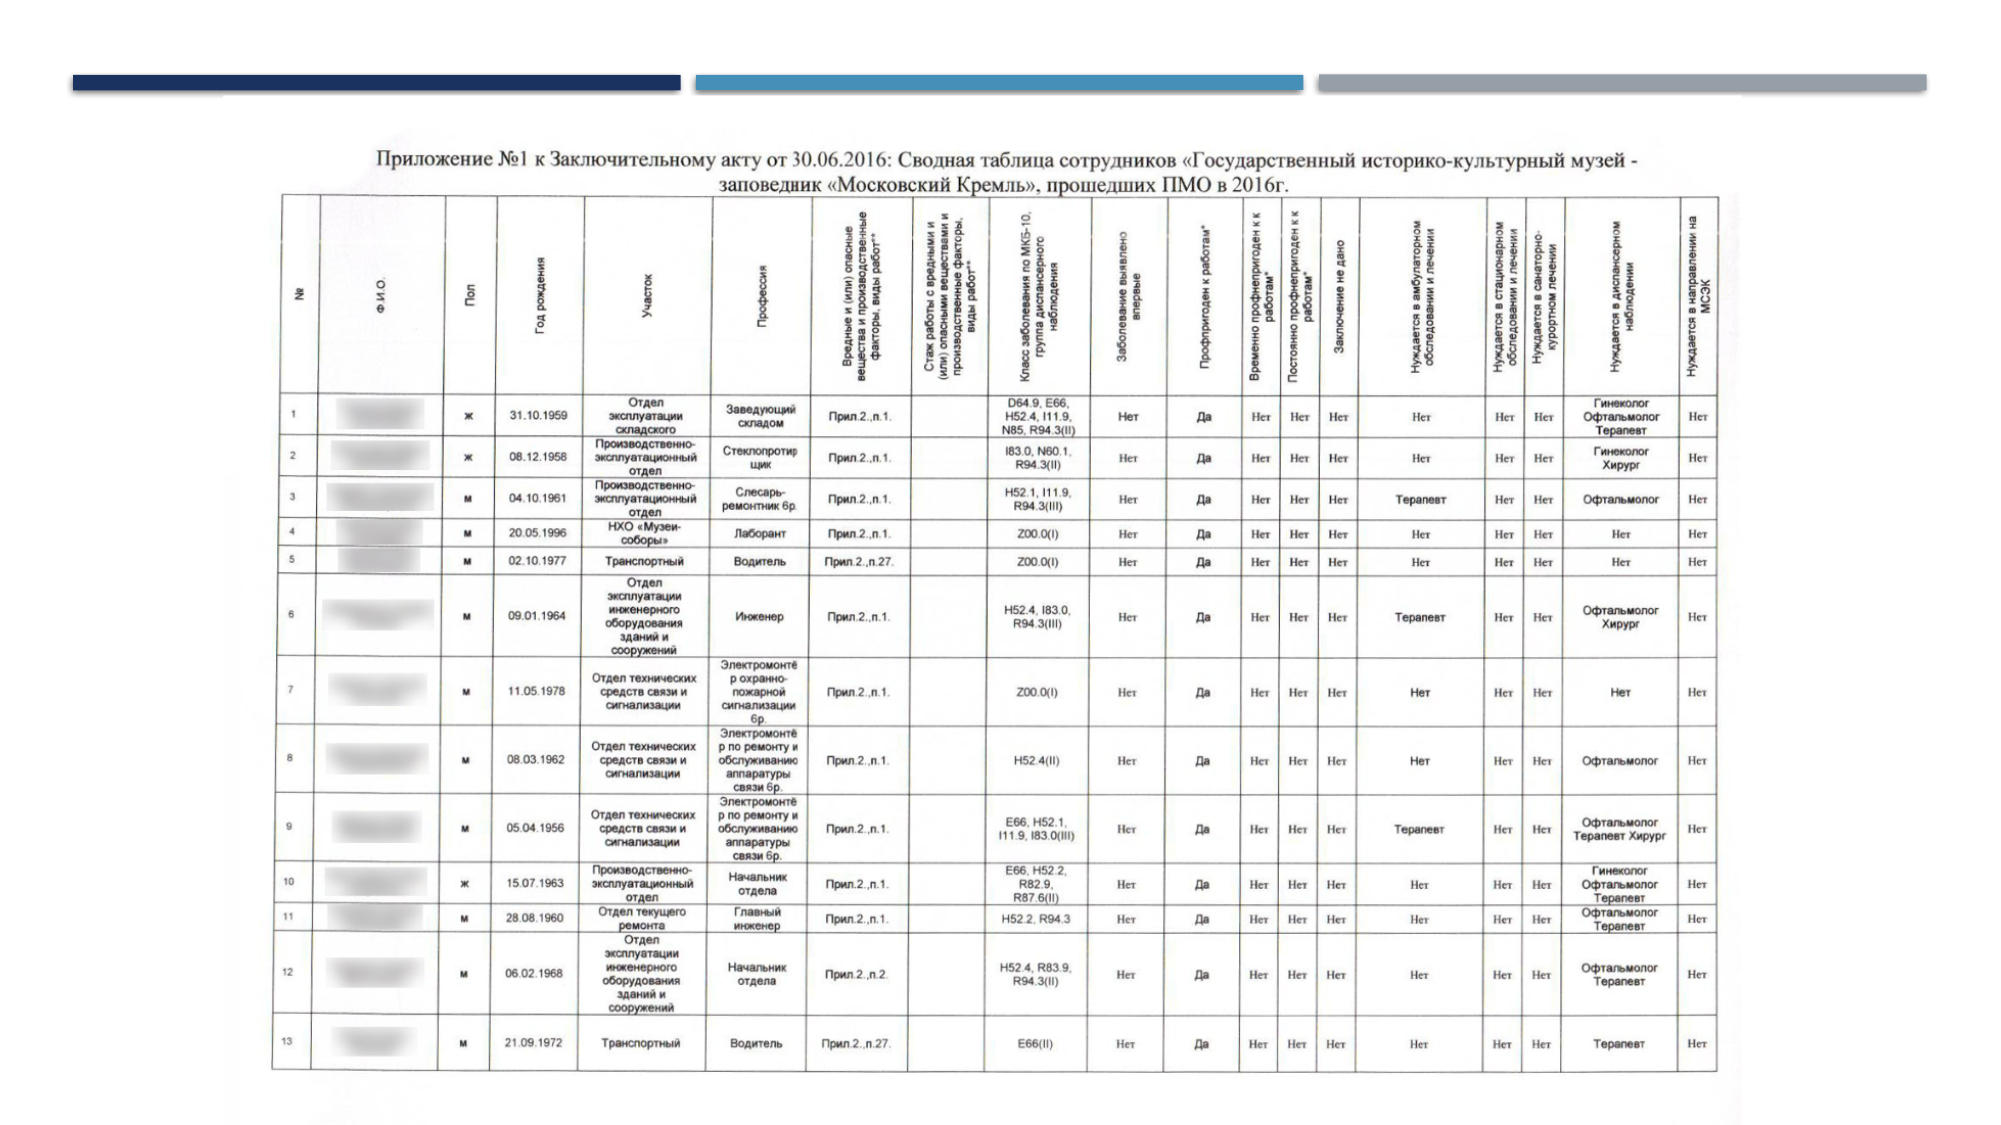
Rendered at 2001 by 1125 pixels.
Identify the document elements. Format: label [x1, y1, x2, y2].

picture [224, 0, 1741, 1125]
